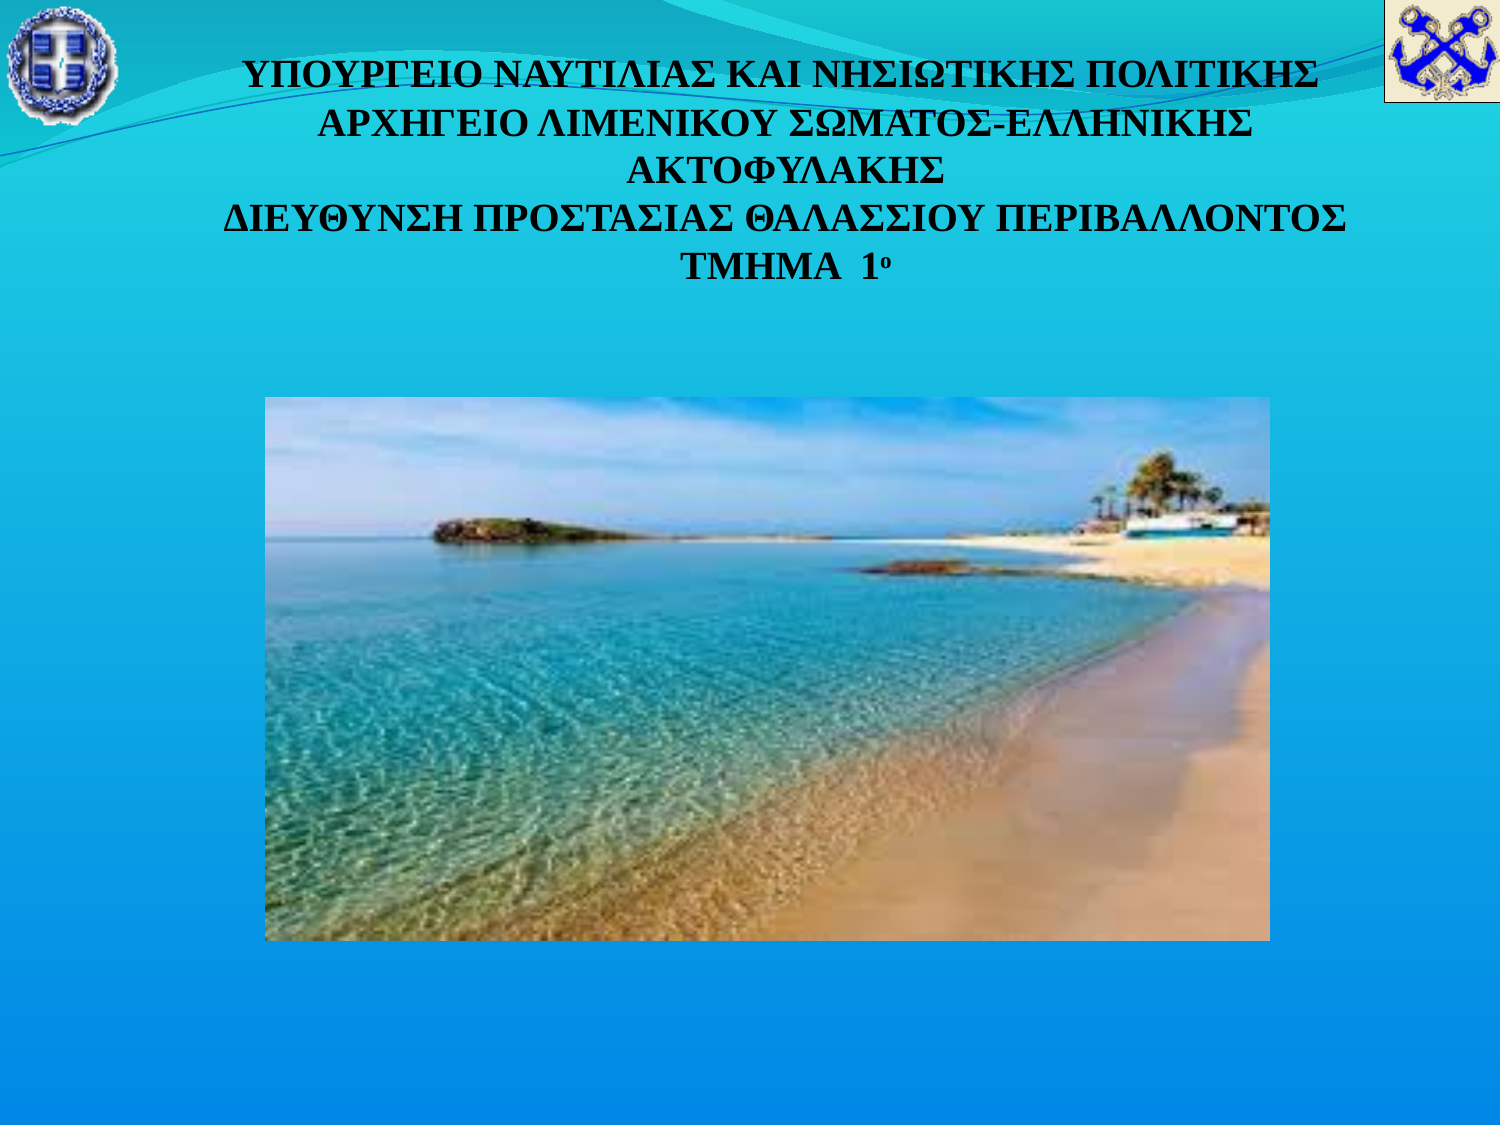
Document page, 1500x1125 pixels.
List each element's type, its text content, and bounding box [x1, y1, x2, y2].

picture [1384, 0, 1500, 102]
picture [265, 396, 1270, 941]
title ΥΠΟΥΡΓΕΙΟ ΝΑΥΤΙΛΙΑΣ ΚΑΙ ΝΗΣΙΩΤΙΚΗΣ ΠΟΛΙΤΙΚΗΣ ΑΡΧΗΓΕΙΟ ΛΙΜΕΝΙΚΟΥ ΣΩΜΑΤΟΣ-ΕΛΛΗΝΙΚΗΣ ΑΚΤΟΦΥΛΑΚΗΣ ΔΙΕΥΘΥΝΣΗ ΠΡΟΣΤΑΣΙΑΣ ΘΑΛΑΣΣΙΟΥ ΠΕΡΙΒΑΛΛΟΝΤΟΣ ΤΜΗΜΑ 1o [194, 46, 1381, 289]
picture [0, 0, 125, 132]
subtitle [224, 351, 1276, 1055]
picture [757, 396, 771, 400]
